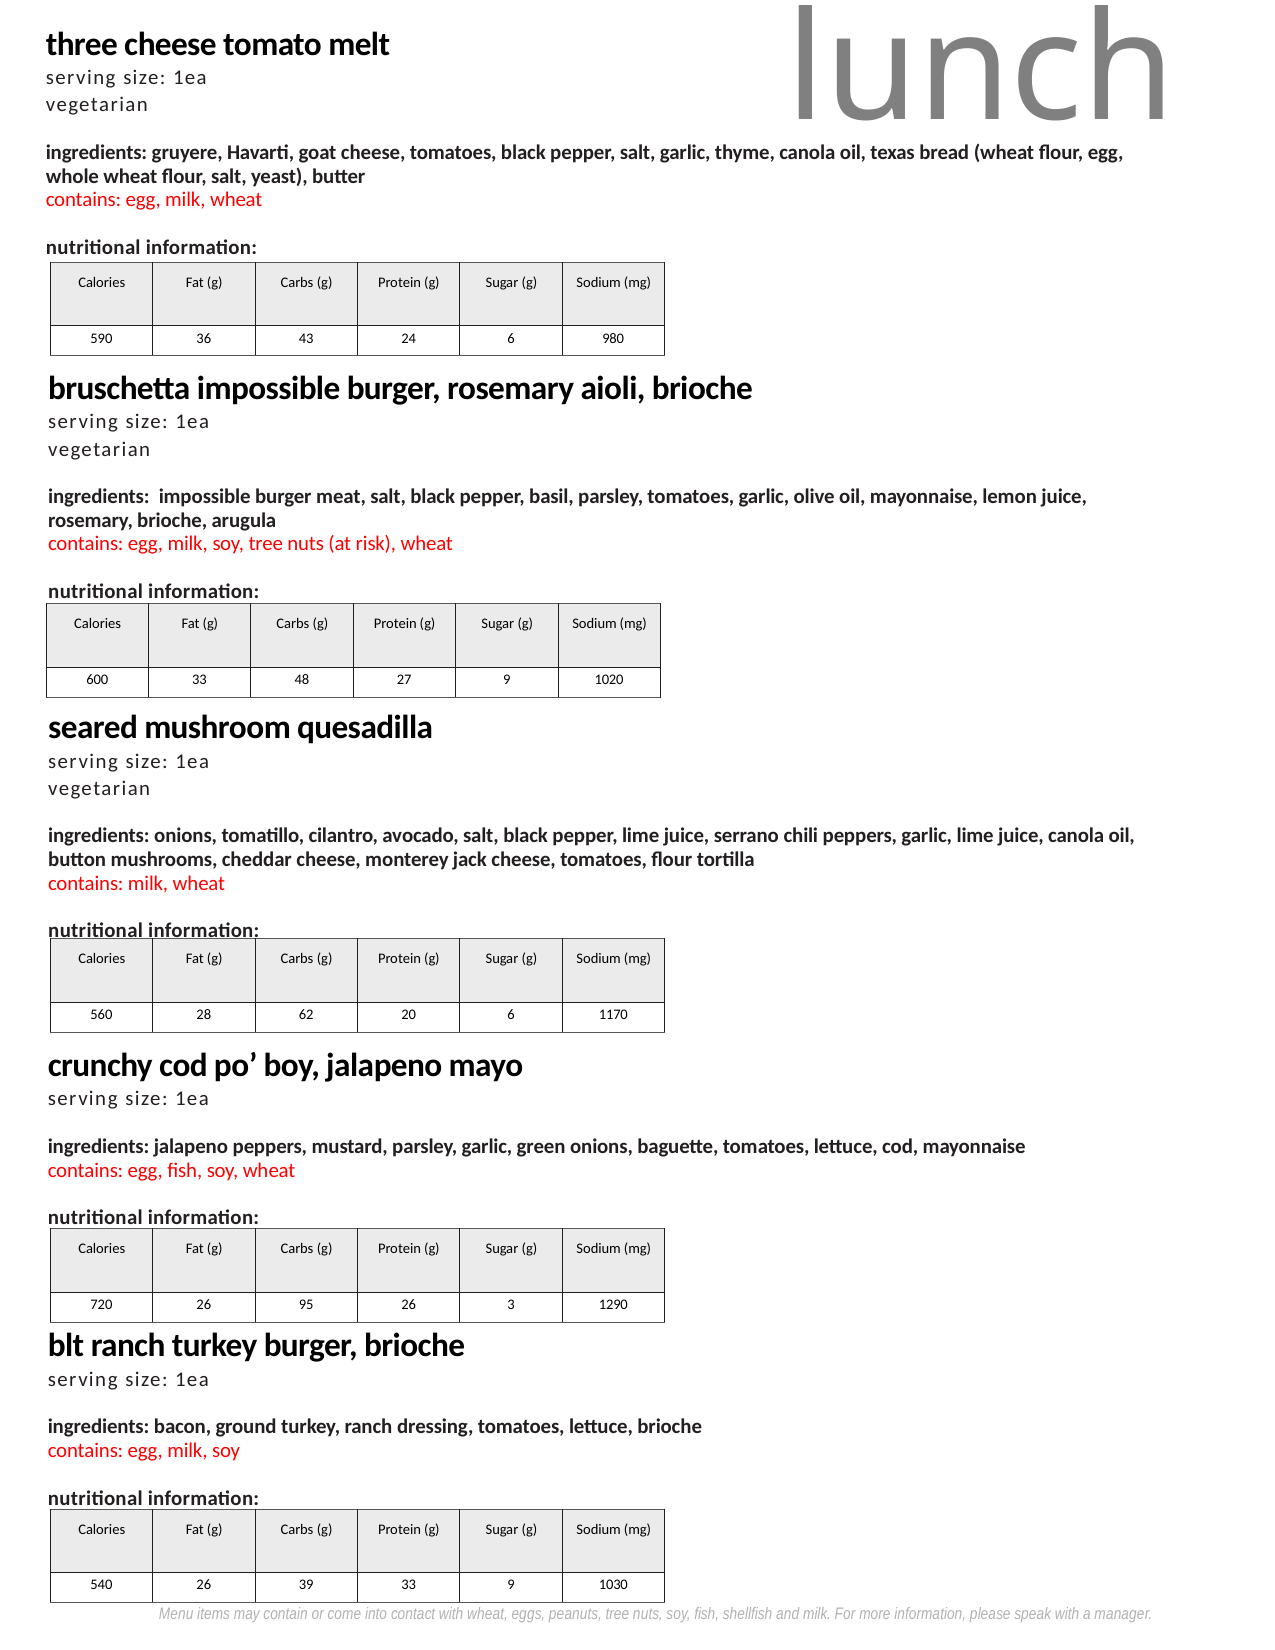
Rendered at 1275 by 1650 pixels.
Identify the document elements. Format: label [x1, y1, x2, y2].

table_cell [51, 1293, 152, 1321]
table_cell [358, 1573, 459, 1602]
table_cell [559, 668, 660, 697]
table_cell [153, 1003, 255, 1032]
footer [88, 1602, 1225, 1623]
table_cell [460, 1293, 562, 1321]
table_cell [149, 668, 250, 697]
table_header [354, 604, 455, 667]
table_header [358, 1510, 459, 1572]
table_cell [563, 1573, 664, 1602]
table_cell [358, 326, 459, 355]
table_header [456, 604, 558, 667]
table_cell [563, 1293, 664, 1321]
table_cell [153, 1573, 255, 1602]
table_cell [51, 326, 152, 355]
text_box [45, 1321, 1153, 1510]
table_cell [456, 668, 558, 697]
table_header [256, 1229, 357, 1292]
table_header [51, 1229, 152, 1292]
table_header [51, 1510, 152, 1572]
table_header [460, 1229, 562, 1292]
table_cell [256, 1573, 357, 1602]
table_cell [251, 668, 353, 697]
table_header [256, 939, 357, 1002]
table_cell [460, 326, 562, 355]
table_header [256, 1510, 357, 1572]
text_box [43, 0, 1275, 259]
table_header [460, 1510, 562, 1572]
table_cell [460, 1573, 562, 1602]
table_cell [358, 1293, 459, 1321]
table_cell [256, 1293, 357, 1321]
table_cell [358, 1003, 459, 1032]
table_cell [153, 1293, 255, 1321]
table_cell [256, 1003, 357, 1032]
table_header [460, 263, 562, 325]
table_cell [563, 1003, 664, 1032]
table_cell [51, 1003, 152, 1032]
table_header [153, 939, 255, 1002]
table_cell [47, 668, 148, 697]
table_header [563, 1510, 664, 1572]
table_header [358, 263, 459, 325]
table_header [563, 1229, 664, 1292]
table_header [563, 263, 664, 325]
table_header [563, 939, 664, 1002]
table_header [559, 604, 660, 667]
text_box [46, 703, 1153, 942]
table_header [153, 1229, 255, 1292]
table_header [51, 939, 152, 1002]
table_header [256, 263, 357, 325]
table_cell [153, 326, 255, 355]
text_box [46, 364, 1153, 603]
table_cell [51, 1573, 152, 1602]
table_header [51, 263, 152, 325]
table_header [460, 939, 562, 1002]
table_cell [563, 326, 664, 355]
table_cell [460, 1003, 562, 1032]
table_cell [354, 668, 455, 697]
table_header [153, 263, 255, 325]
table_cell [256, 326, 357, 355]
table_header [149, 604, 250, 667]
table_header [153, 1510, 255, 1572]
table_header [358, 1229, 459, 1292]
table_header [251, 604, 353, 667]
text_box [45, 1041, 1153, 1229]
table_header [358, 939, 459, 1002]
table_header [47, 604, 148, 667]
